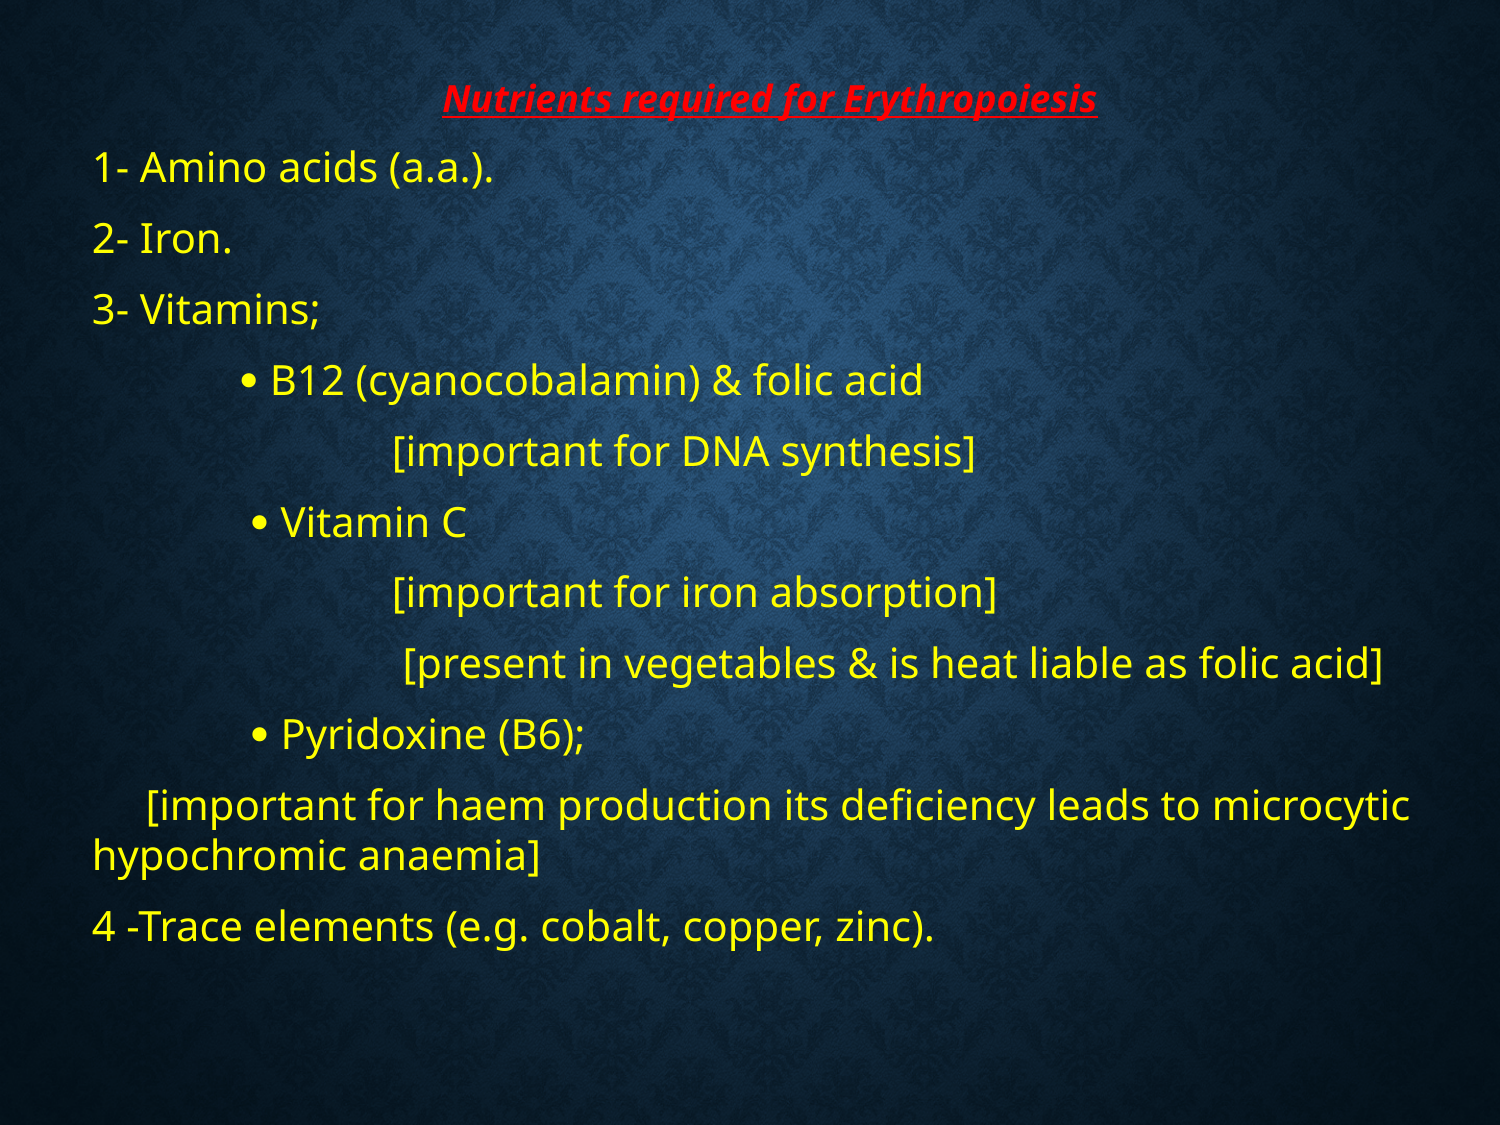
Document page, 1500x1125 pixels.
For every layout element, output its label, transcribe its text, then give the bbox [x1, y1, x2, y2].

text_box Nutrients required for Erythropoiesis 1- Amino acids (a.a.). 2- Iron. 3- Vitamins;  B12 (cyanocobalamin) & folic acid [important for DNA synthesis]  Vitamin C [important for iron absorption] [present in vegetables & is heat liable as folic acid]  Pyridoxine (B6); [important for haem production its deficiency leads to microcytic hypochromic anaemia] 4 -Trace elements (e.g. cobalt, copper, zinc). [78, 68, 1463, 957]
